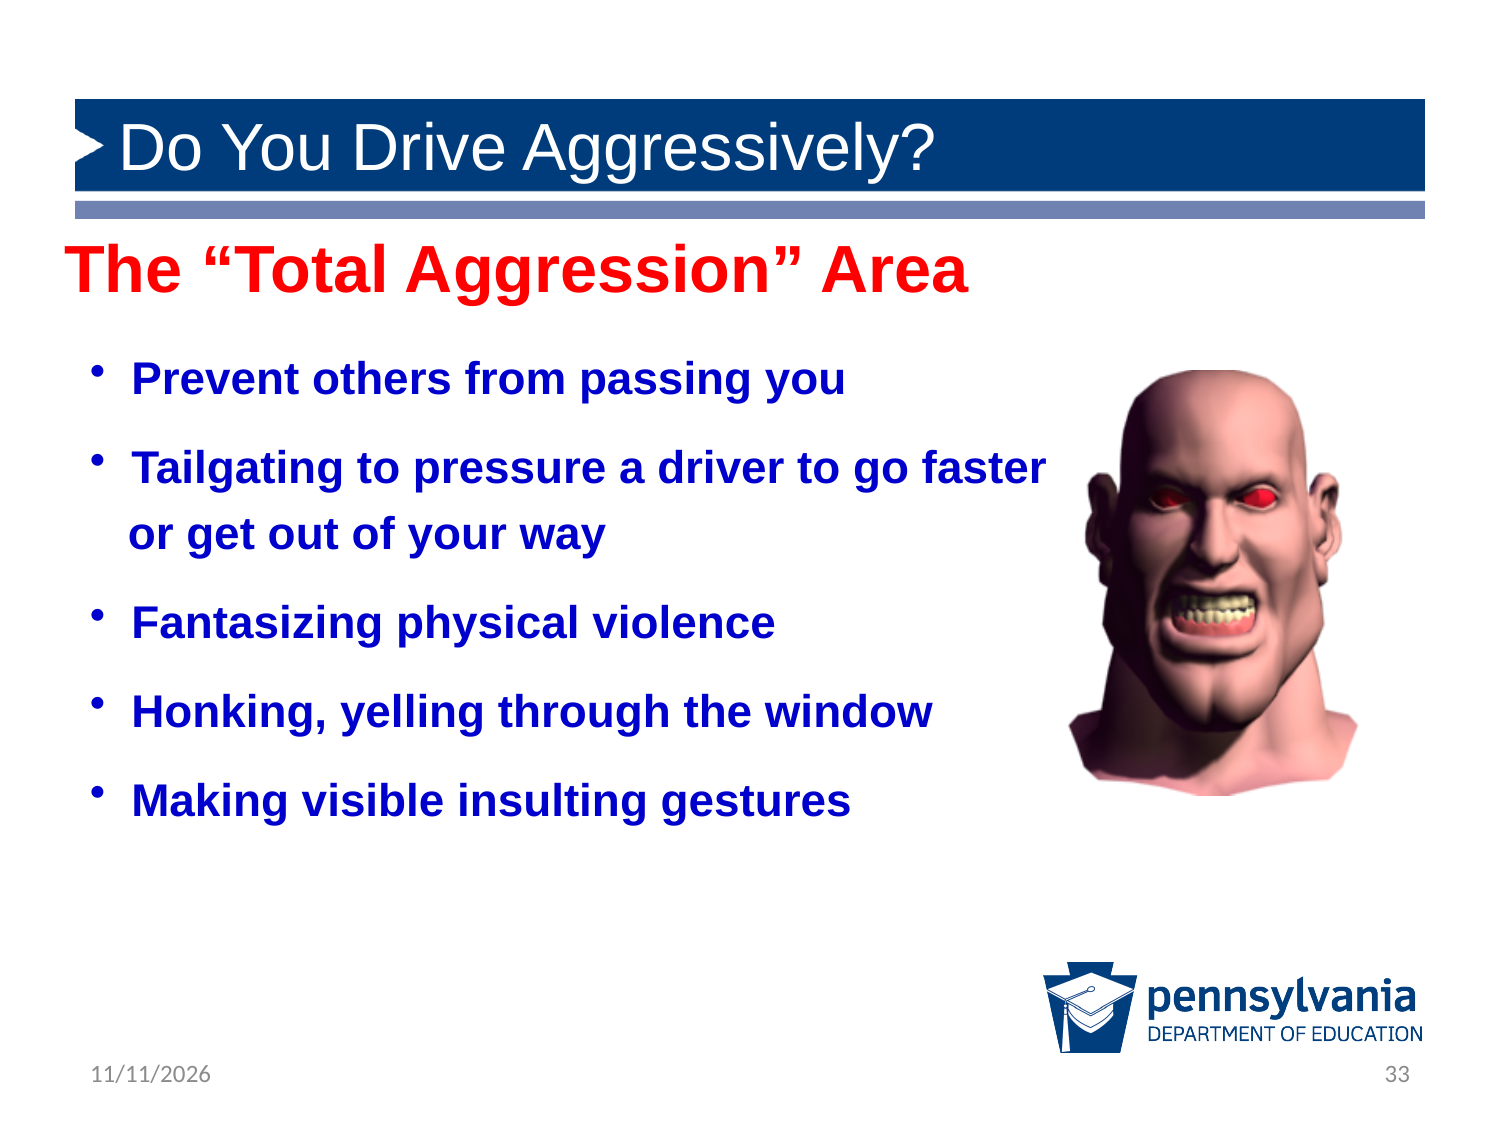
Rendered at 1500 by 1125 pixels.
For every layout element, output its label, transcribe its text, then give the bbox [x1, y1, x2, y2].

title Do You Drive Aggressively? [75, 50, 1425, 238]
picture [1043, 962, 1422, 1053]
picture [962, 370, 1463, 796]
text_box Prevent others from passing you Tailgating to pressure a driver to go faster or get out of your way Fantasizing physical violence Honking, yelling through the window Making visible insulting gestures [75, 314, 1088, 833]
text_box The “Total Aggression” Area [49, 218, 1125, 314]
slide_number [75, 1042, 425, 1103]
slide_number 33 [1074, 1042, 1425, 1103]
